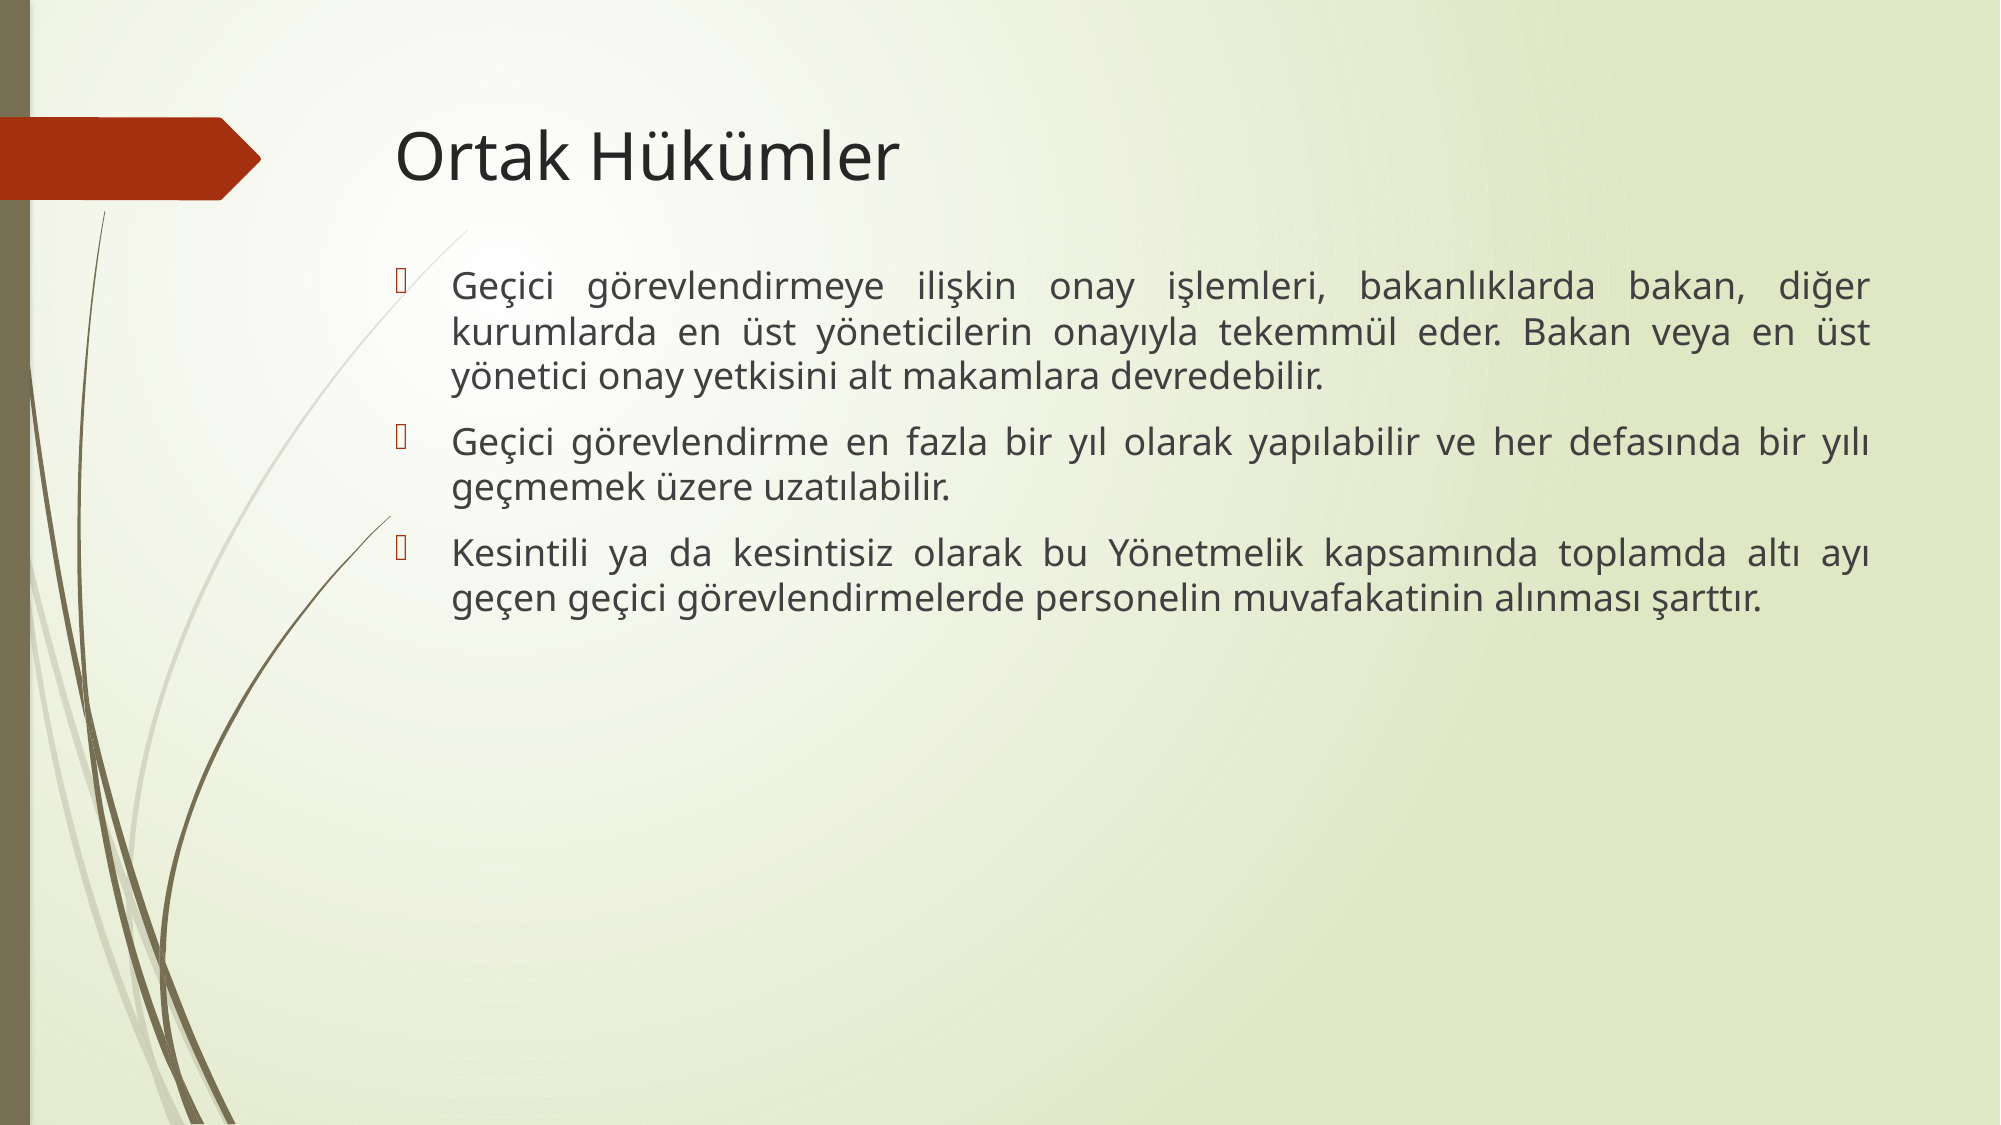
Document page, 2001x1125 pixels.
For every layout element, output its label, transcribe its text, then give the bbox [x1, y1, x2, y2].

list Geçici görevlendirmeye ilişkin onay işlemleri, bakanlıklarda bakan, diğer kurumlarda en üst yöneticilerin onayıyla tekemmül eder. Bakan veya en üst yönetici onay yetkisini alt makamlara devredebilir. Geçici görevlendirme en fazla bir yıl olarak yapılabilir ve her defasında bir yılı geçmemek üzere uzatılabilir. Kesintili ya da kesintisiz olarak bu Yönetmelik kapsamında toplamda altı ayı geçen geçici görevlendirmelerde personelin muvafakatinin alınması şarttır. [379, 254, 1888, 995]
title Ortak Hükümler [379, 106, 1842, 254]
